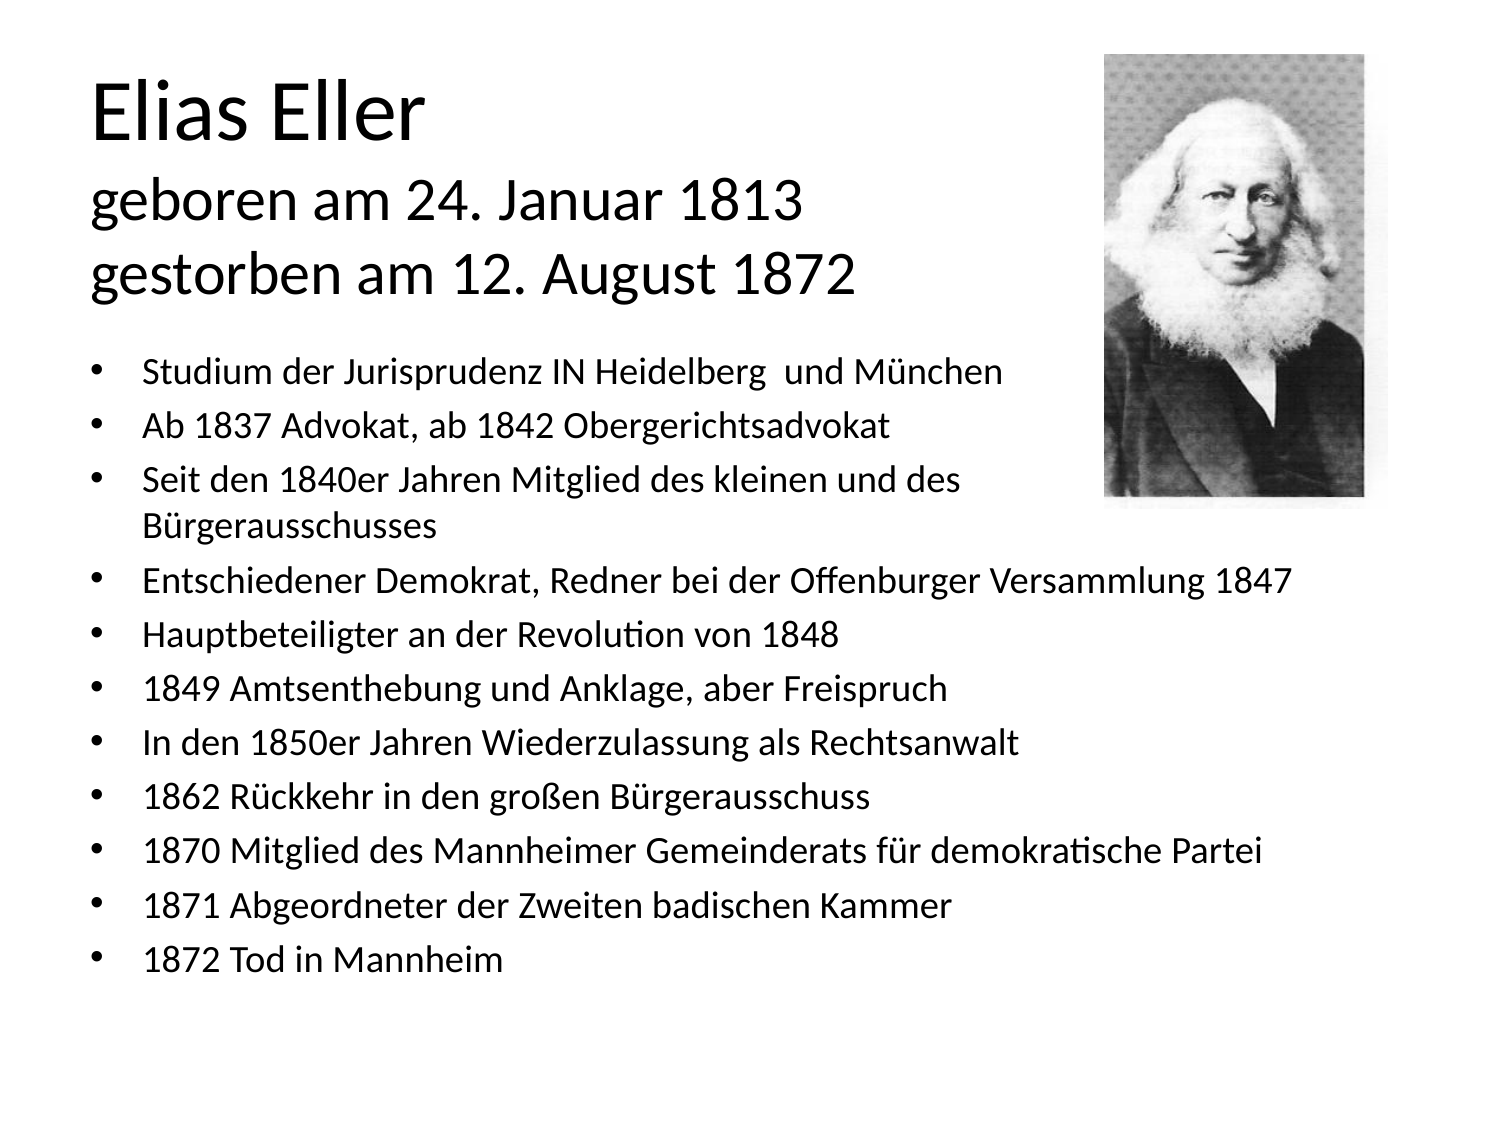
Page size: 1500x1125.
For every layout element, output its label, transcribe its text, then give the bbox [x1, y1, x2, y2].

picture [1104, 54, 1389, 509]
title Elias Eller geboren am 24. Januar 1813 gestorben am 12. August 1872 [75, 45, 1424, 315]
list Studium der Jurisprudenz IN Heidelberg und München Ab 1837 Advokat, ab 1842 Obergerichtsadvokat Seit den 1840er Jahren Mitglied des kleinen und des großen Bürgerausschusses Entschiedener Demokrat, Redner bei der Offenburger Versammlung 1847 Hauptbeteiligter an der Revolution von 1848 1849 Amtsenthebung und Anklage, aber Freispruch In den 1850er Jahren Wiederzulassung als Rechtsanwalt 1862 Rückkehr in den großen Bürgerausschuss 1870 Mitglied des Mannheimer Gemeinderats für demokratische Partei 1871 Abgeordneter der Zweiten badischen Kammer 1872 Tod in Mannheim [75, 338, 1376, 1005]
